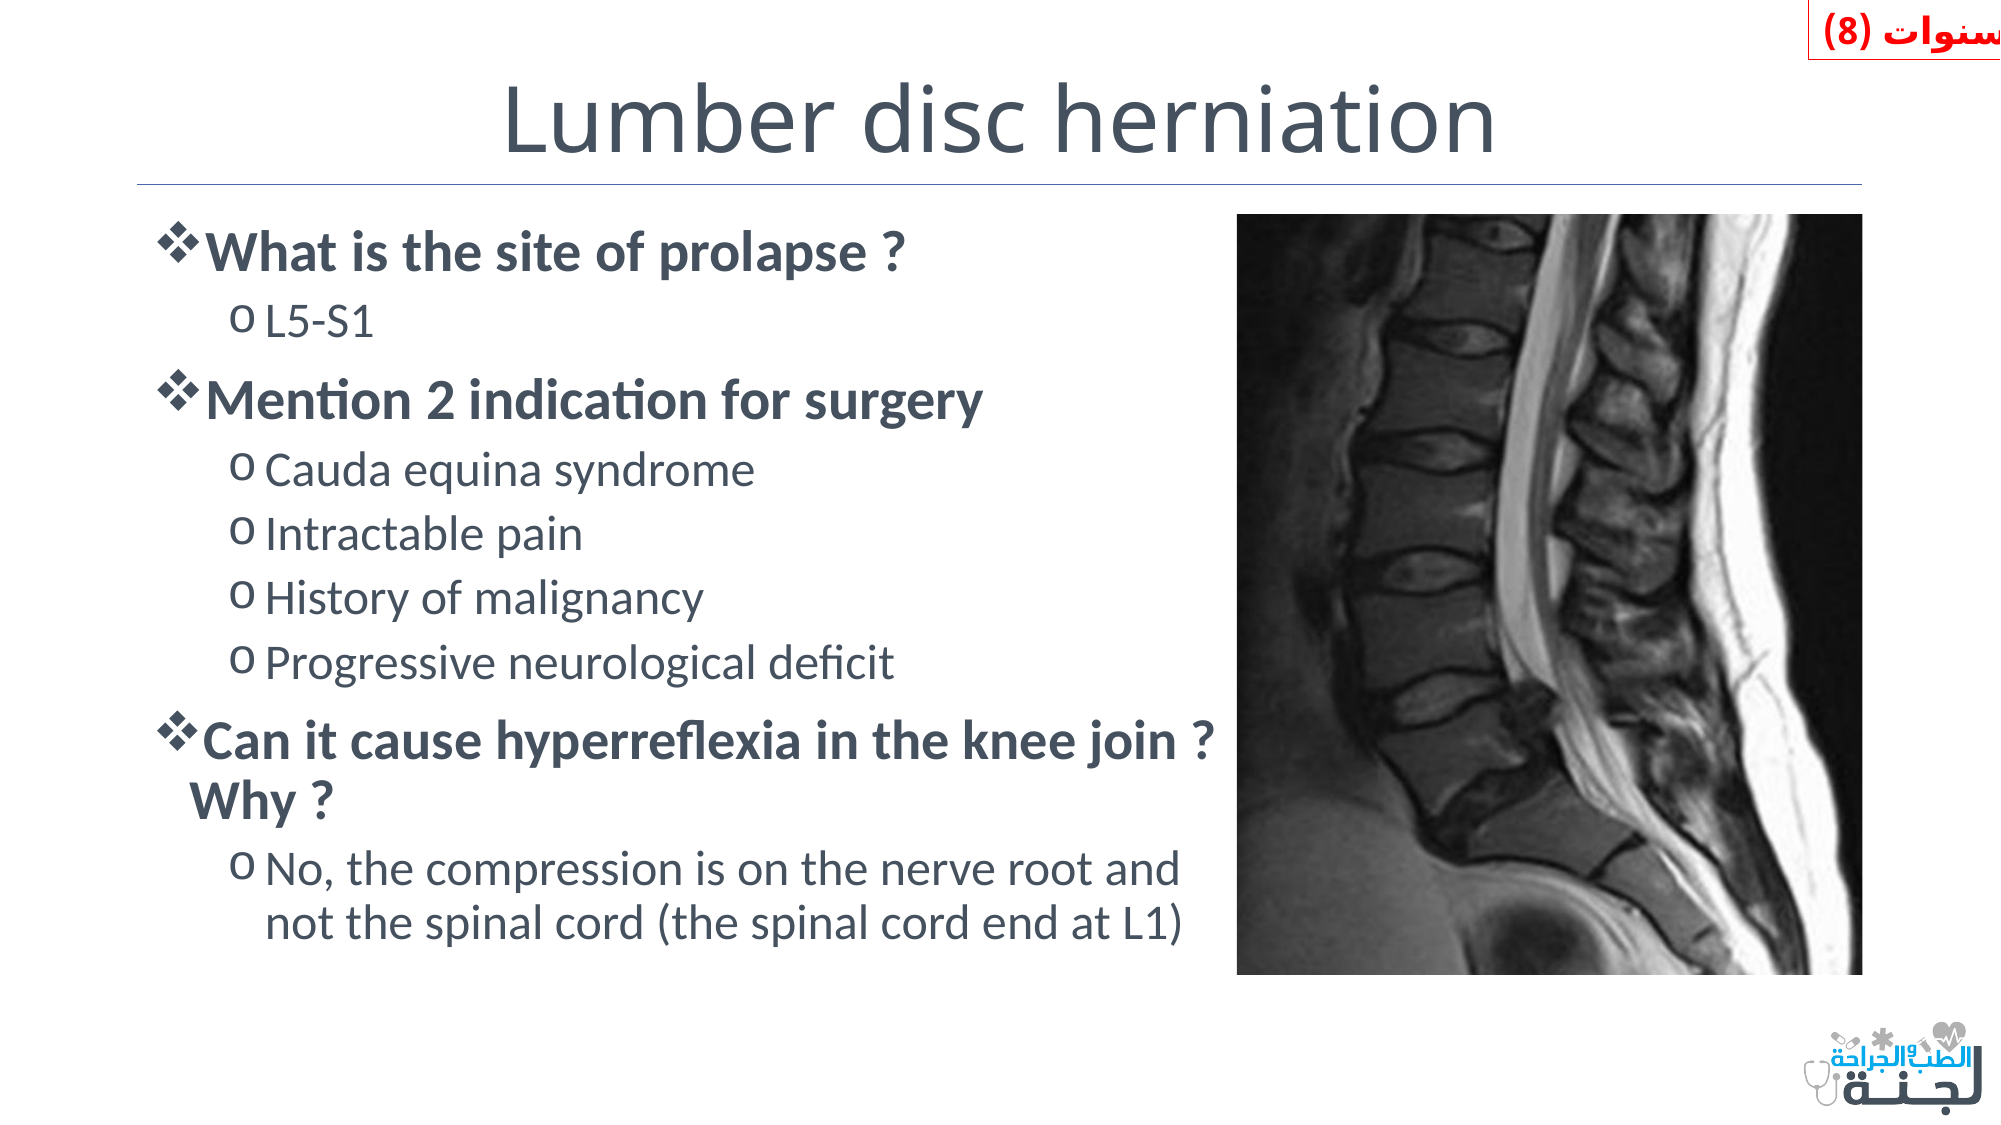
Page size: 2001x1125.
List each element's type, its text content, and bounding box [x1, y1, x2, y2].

picture [1793, 1000, 2000, 1124]
text_box سنوات (8) [1808, 0, 2000, 60]
title Lumber disc herniation [137, 59, 1863, 185]
list What is the site of prolapse ? L5-S1 Mention 2 indication for surgery Cauda equina syndrome Intractable pain History of malignancy Progressive neurological deficit Can it cause hyperreflexia in the knee join ? Why ? No, the compression is on the nerve root and not the spinal cord (the spinal cord end at L1) [137, 214, 1236, 975]
picture [1236, 214, 1863, 975]
